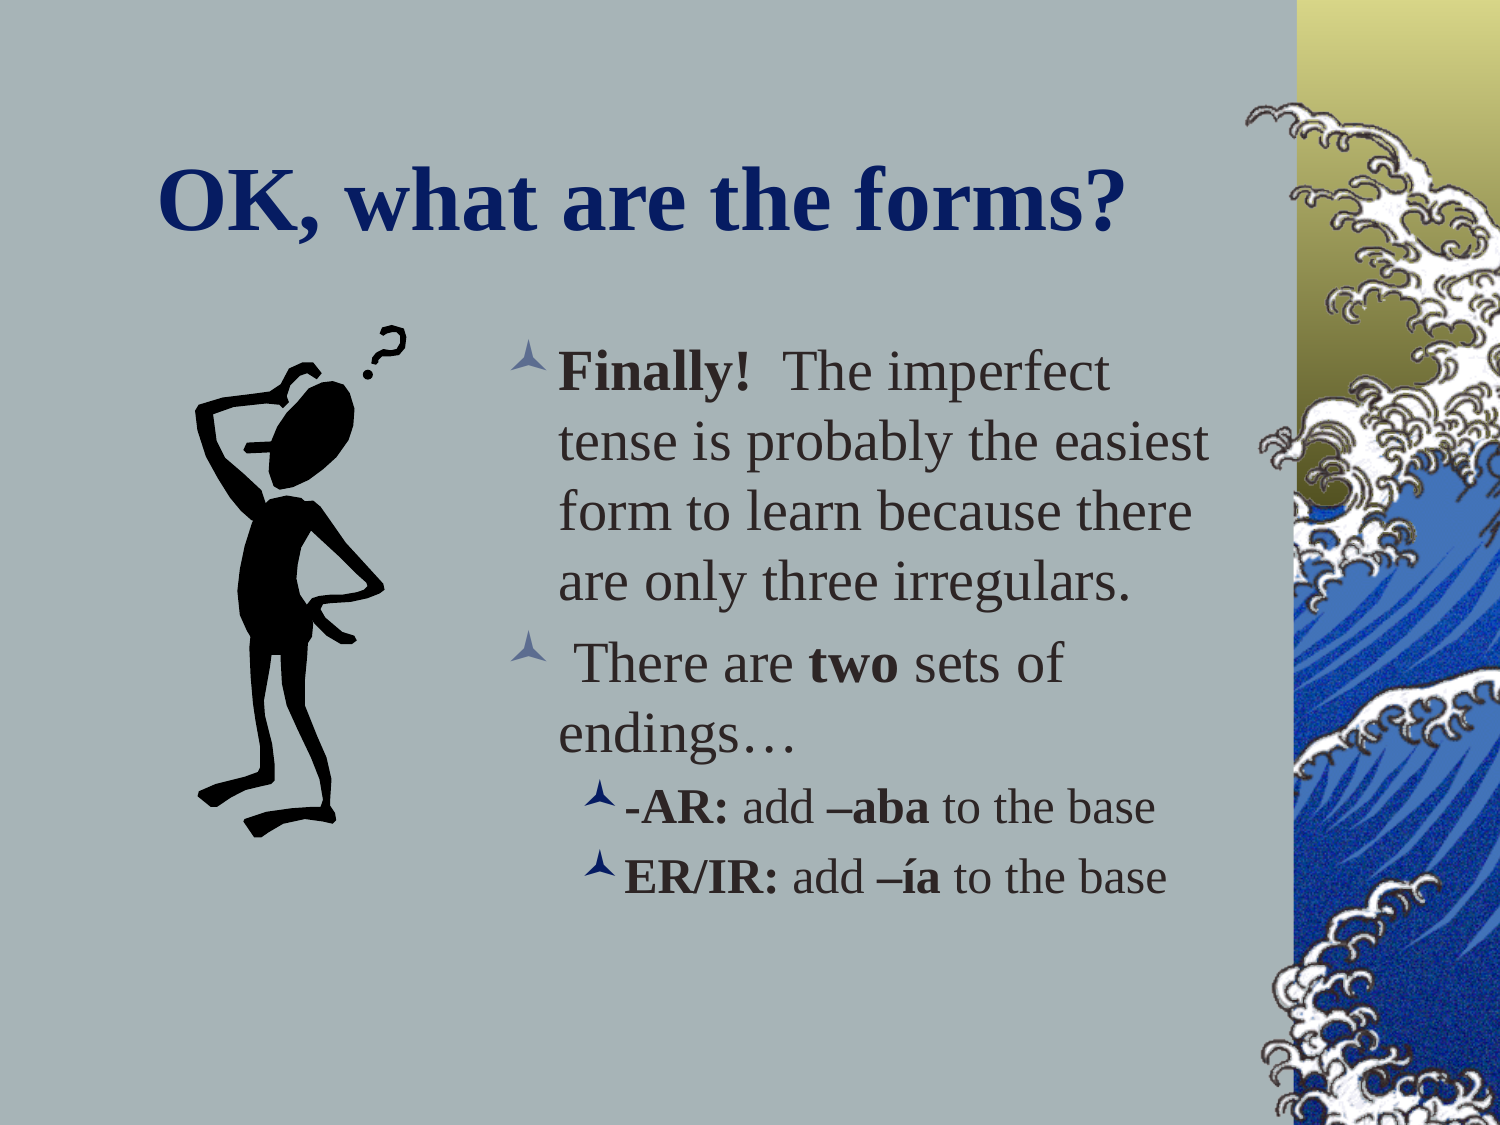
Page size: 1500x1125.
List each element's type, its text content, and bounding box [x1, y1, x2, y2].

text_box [194, 324, 407, 838]
list Finally! The imperfect tense is probably the easiest form to learn because there are only three irregulars. There are two sets of endings… -AR: add –aba to the base ER/IR: add –ía to the base [487, 324, 1251, 1001]
title OK, what are the forms? [37, 99, 1251, 288]
picture [1217, 76, 1500, 1125]
